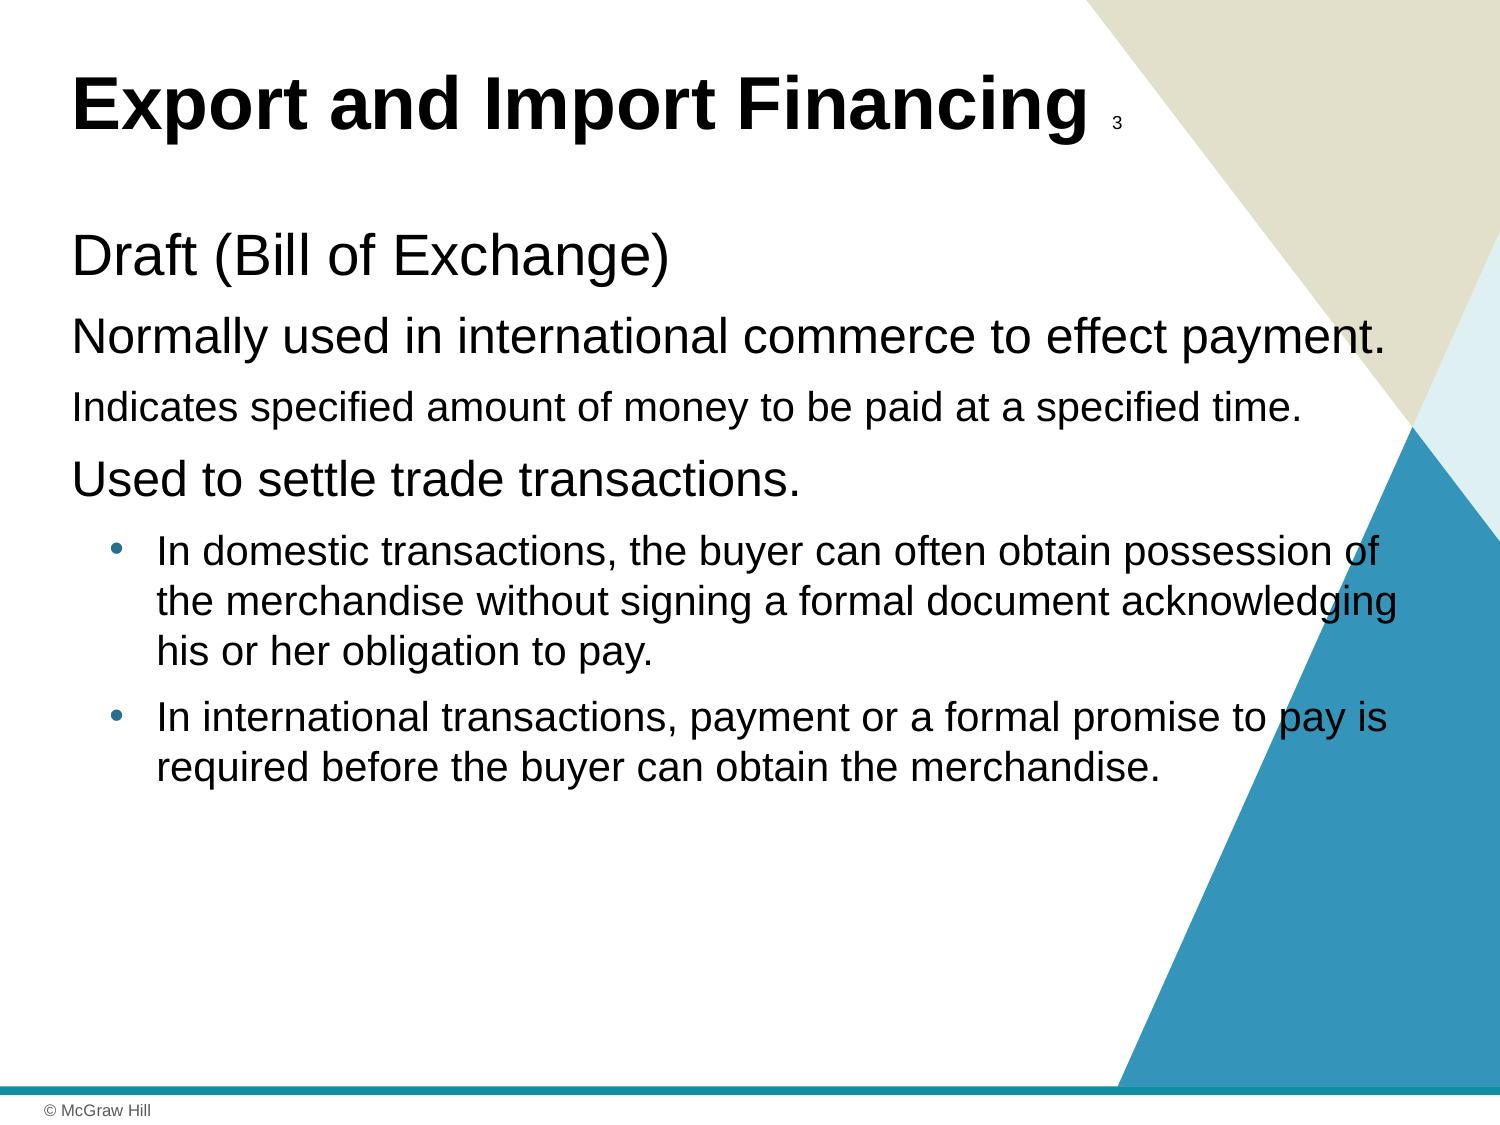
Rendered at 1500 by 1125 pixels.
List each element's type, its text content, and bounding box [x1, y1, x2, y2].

title Export and Import Financing 3 [56, 50, 1444, 162]
list Draft (Bill of Exchange) Normally used in international commerce to effect payment. Indicates specified amount of money to be paid at a specified time. Used to settle trade transactions. In domestic transactions, the buyer can often obtain possession of the merchandise without signing a formal document acknowledging his or her obligation to pay. In international transactions, payment or a formal promise to pay is required before the buyer can obtain the merchandise. [56, 209, 1444, 1025]
